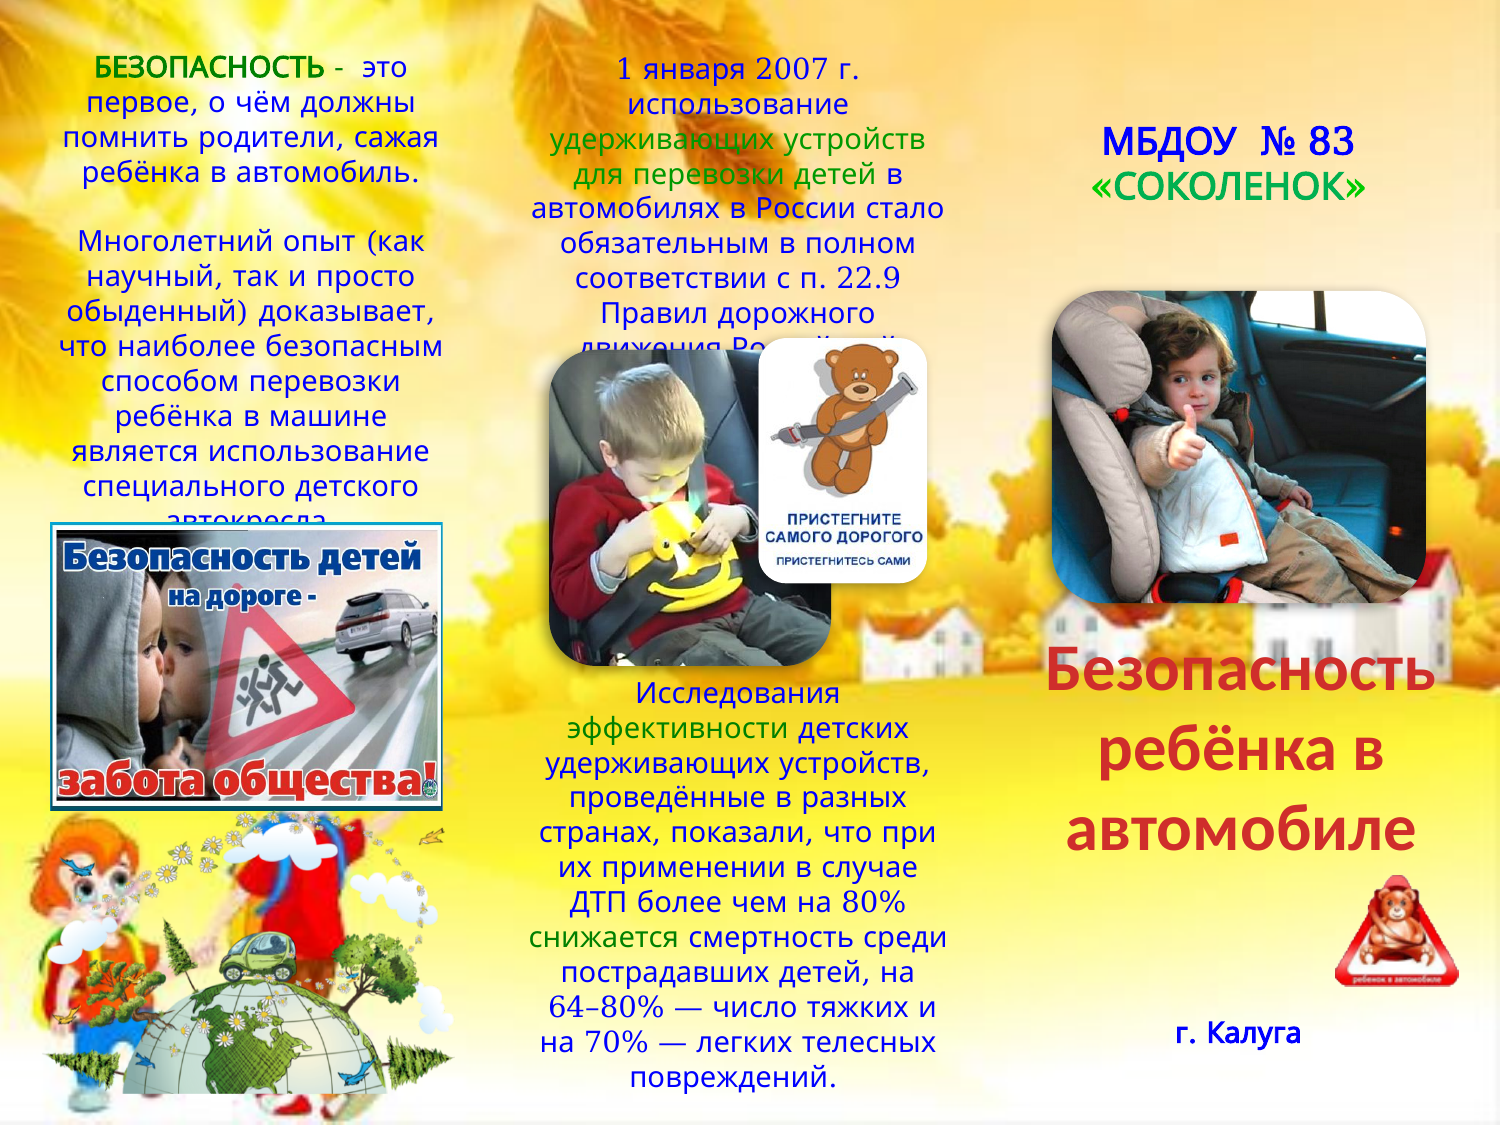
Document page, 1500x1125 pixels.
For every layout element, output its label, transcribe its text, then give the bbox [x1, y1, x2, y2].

text_box [1033, 214, 1462, 616]
text_box БЕЗОПАСНОСТЬ - это первое, о чём должны помнить родители, сажая ребёнка в автомобиль. Многолетний опыт (как научный, так и просто обыденный) доказывает, что наиболее безопасным способом перевозки ребёнка в машине является использование специального детского автокресла. [37, 40, 464, 545]
text_box Исследования эффективности детских удерживающих устройств, проведённые в разных странах, показали, что при их применении в случае ДТП более чем на 80% снижается смертность среди пострадавших детей, на 64–80% — число тяжких и на 70% — легких телесных повреждений. [513, 621, 963, 1101]
text_box МБДОУ № 83 «СОКОЛЕНОК» [998, 39, 1459, 214]
picture [0, 0, 1500, 1125]
text_box Безопасность ребёнка в автомобиле [1021, 616, 1462, 872]
list г. Калуга [1025, 955, 1452, 1094]
text_box [29, 30, 491, 218]
text_box 1 января 2007 г. использование удерживающих устройств для перевозки детей в автомобилях в России стало обязательным в полном соответствии с п. 22.9 Правил дорожного движения Российской Федерации. [513, 42, 963, 407]
text_box [1033, 872, 1462, 953]
